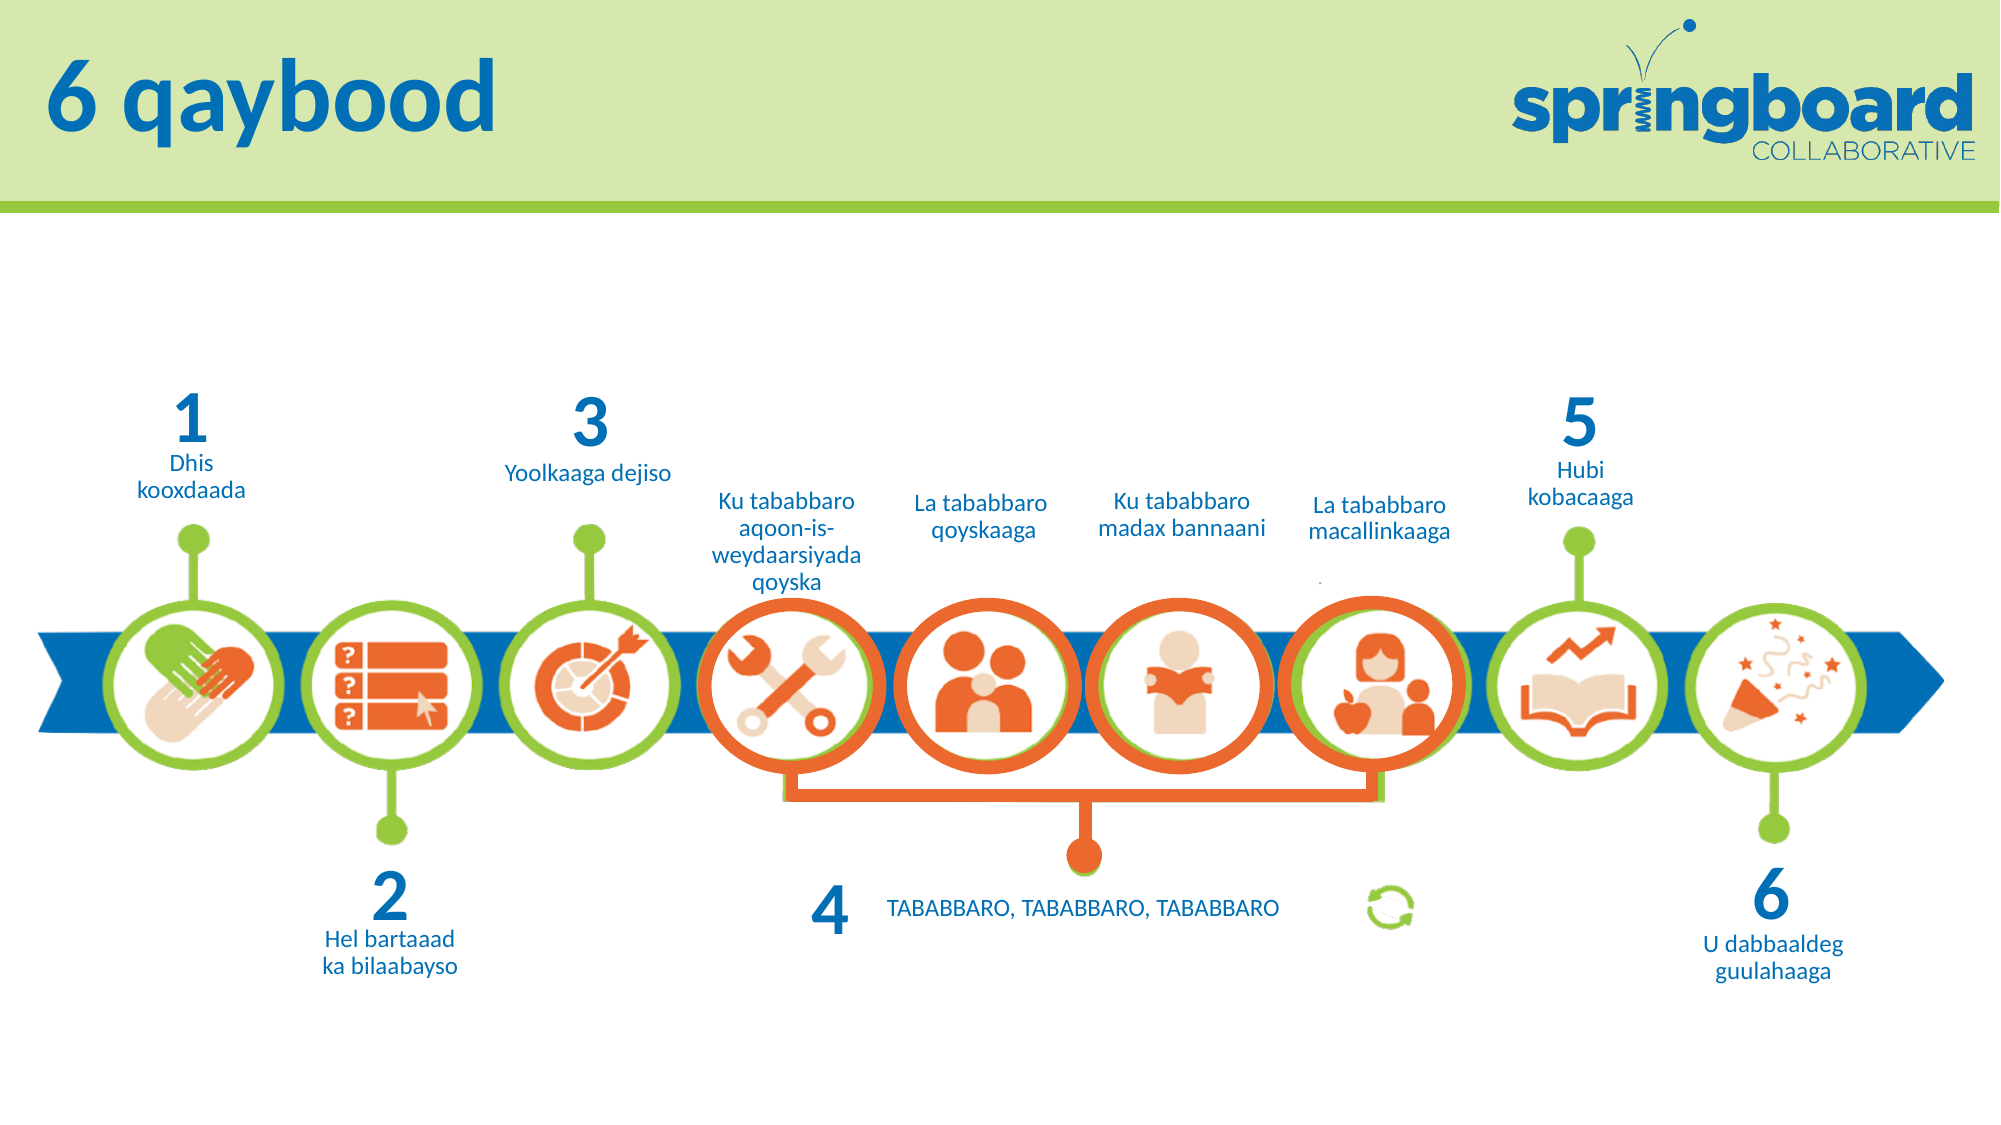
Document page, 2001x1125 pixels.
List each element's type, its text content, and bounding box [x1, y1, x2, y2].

title 6 qaybood [0, 0, 2000, 196]
picture [36, 302, 2000, 1076]
